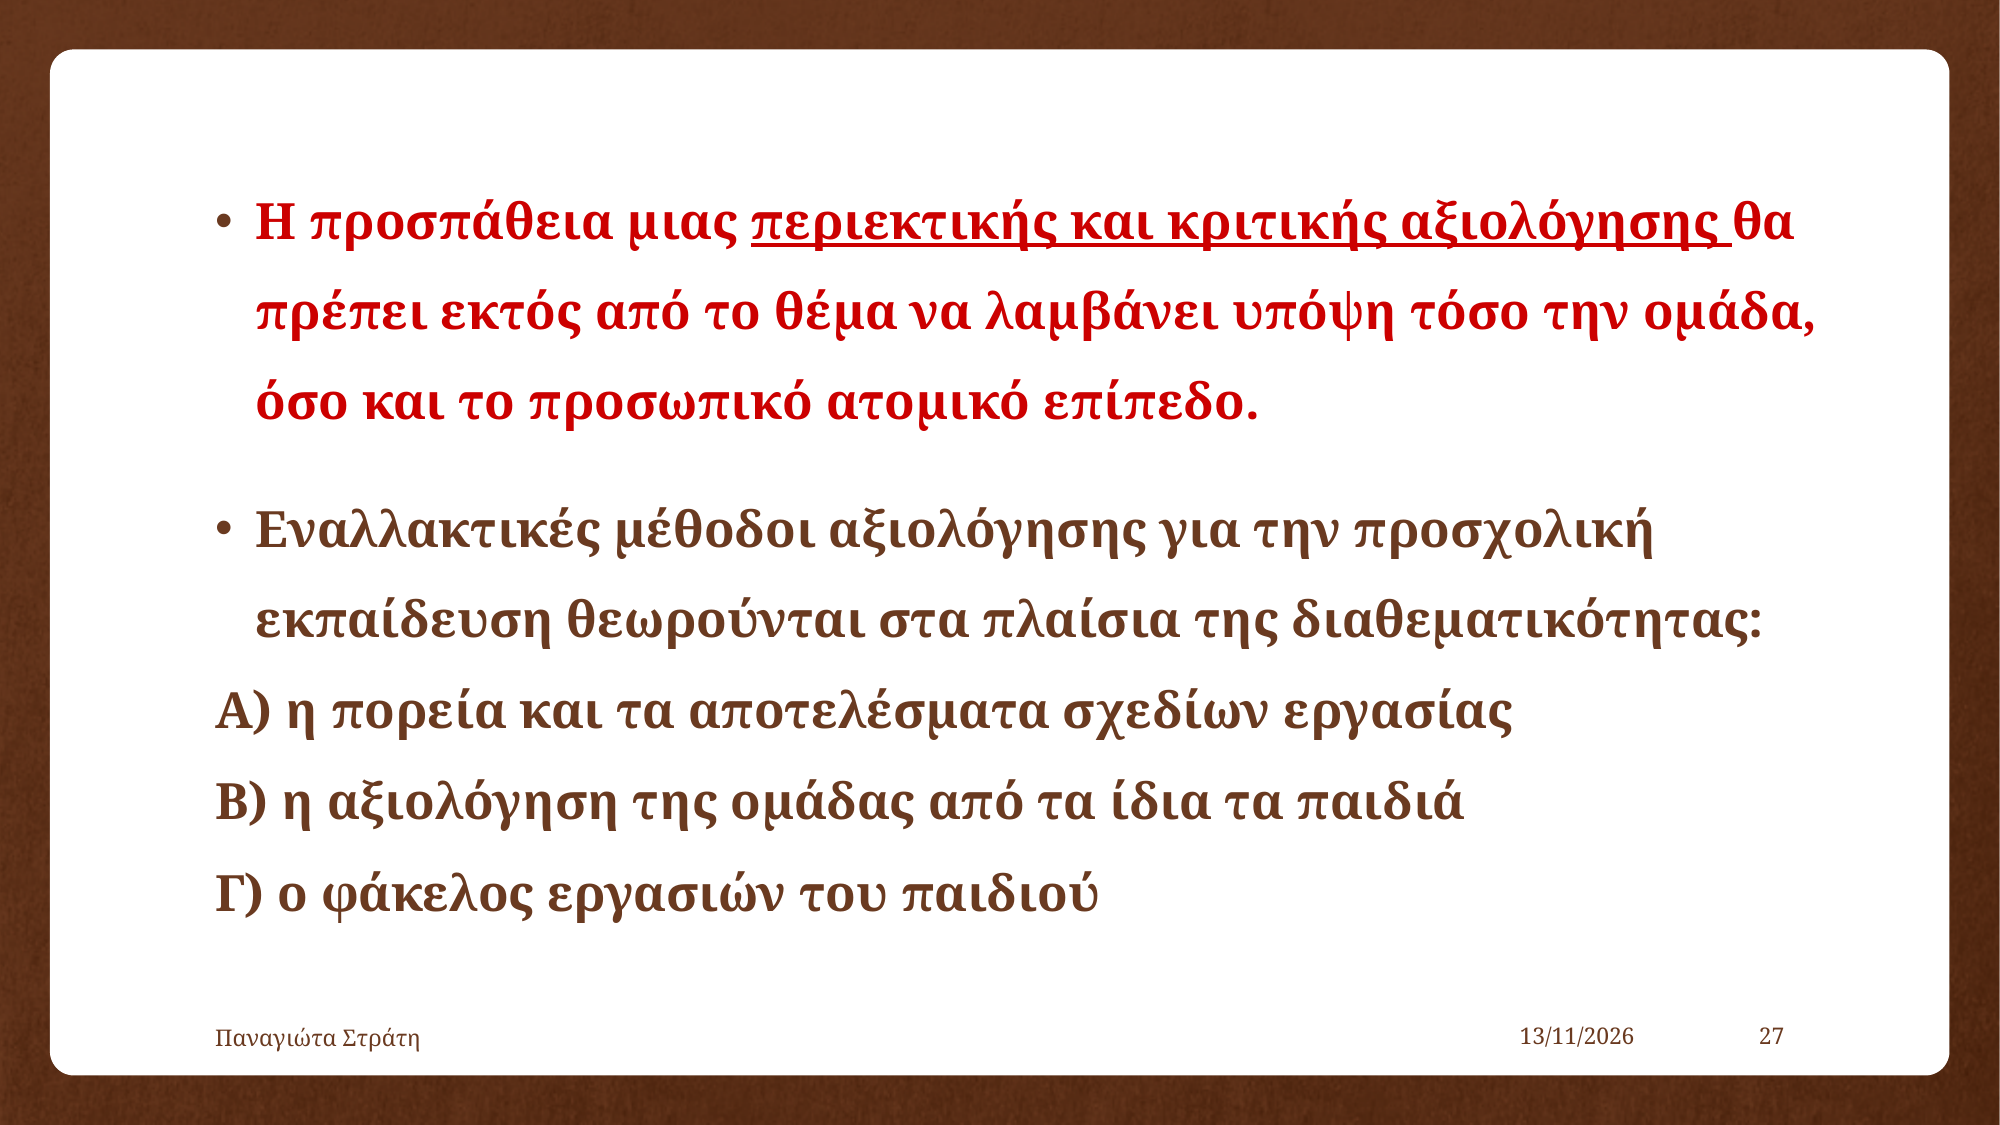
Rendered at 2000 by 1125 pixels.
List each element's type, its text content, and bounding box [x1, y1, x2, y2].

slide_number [1449, 1012, 1650, 1063]
slide_number 27 [1682, 1012, 1800, 1063]
footer Παναγιώτα Στράτη [200, 1012, 1417, 1063]
list Η προσπάθεια μιας περιεκτικής και κριτικής αξιολόγησης θα πρέπει εκτός από το θέμα να λαμβάνει υπόψη τόσο την ομάδα, όσο και το προσωπικό ατομικό επίπεδο. Εναλλακτικές μέθοδοι αξιολόγησης για την προσχολική εκπαίδευση θεωρούνται στα πλαίσια της διαθεματικότητας: Α) η πορεία και τα αποτελέσματα σχεδίων εργασίας Β) η αξιολόγηση της ομάδας από τα ίδια τα παιδιά Γ) ο φάκελος εργασιών του παιδιού [200, 152, 1879, 996]
